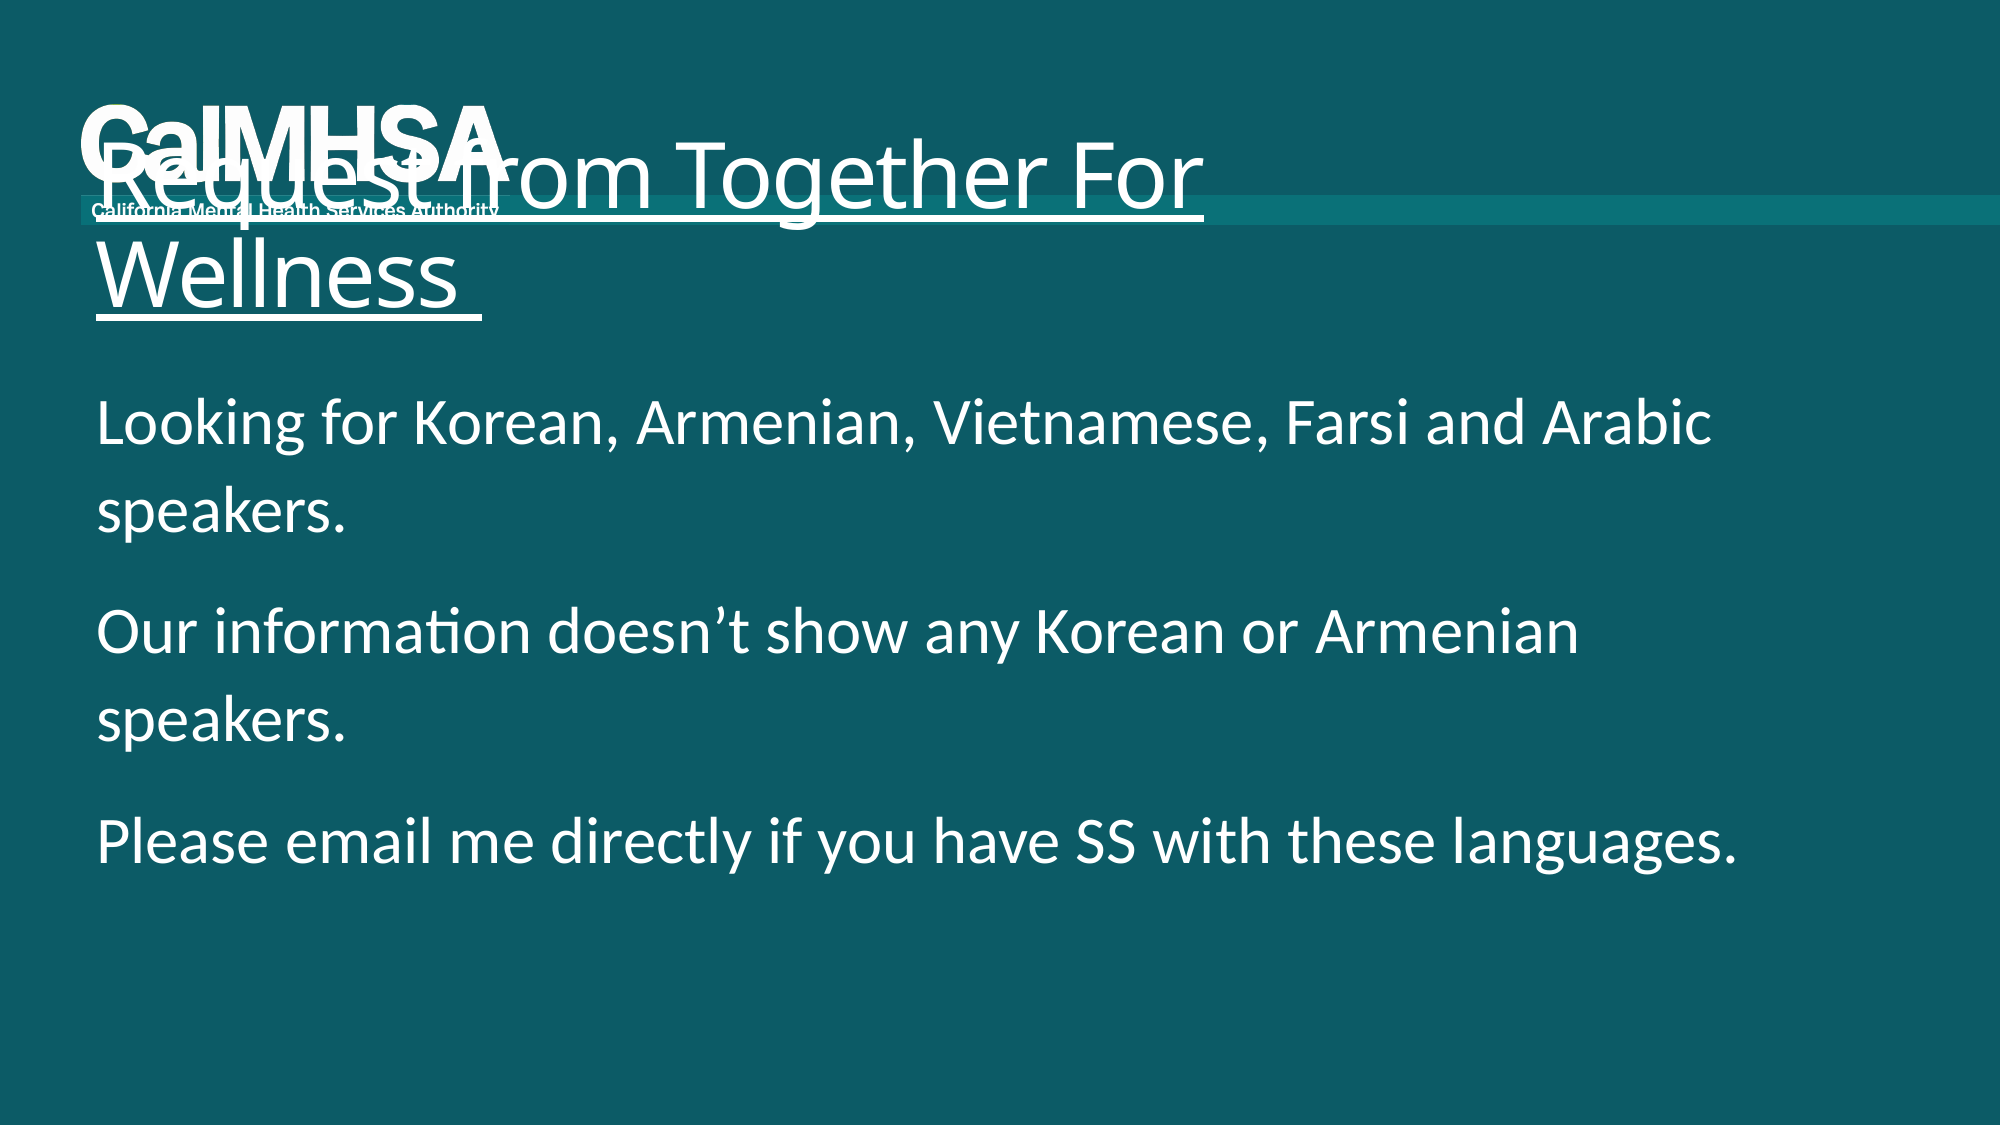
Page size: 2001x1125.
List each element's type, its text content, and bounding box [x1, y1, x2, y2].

picture [81, 104, 510, 225]
title Request from Together For Wellness [81, 229, 1429, 362]
list Looking for Korean, Armenian, Vietnamese, Farsi and Arabic speakers. Our information doesn’t show any Korean or Armenian speakers. Please email me directly if you have SS with these languages. [81, 362, 1804, 1024]
